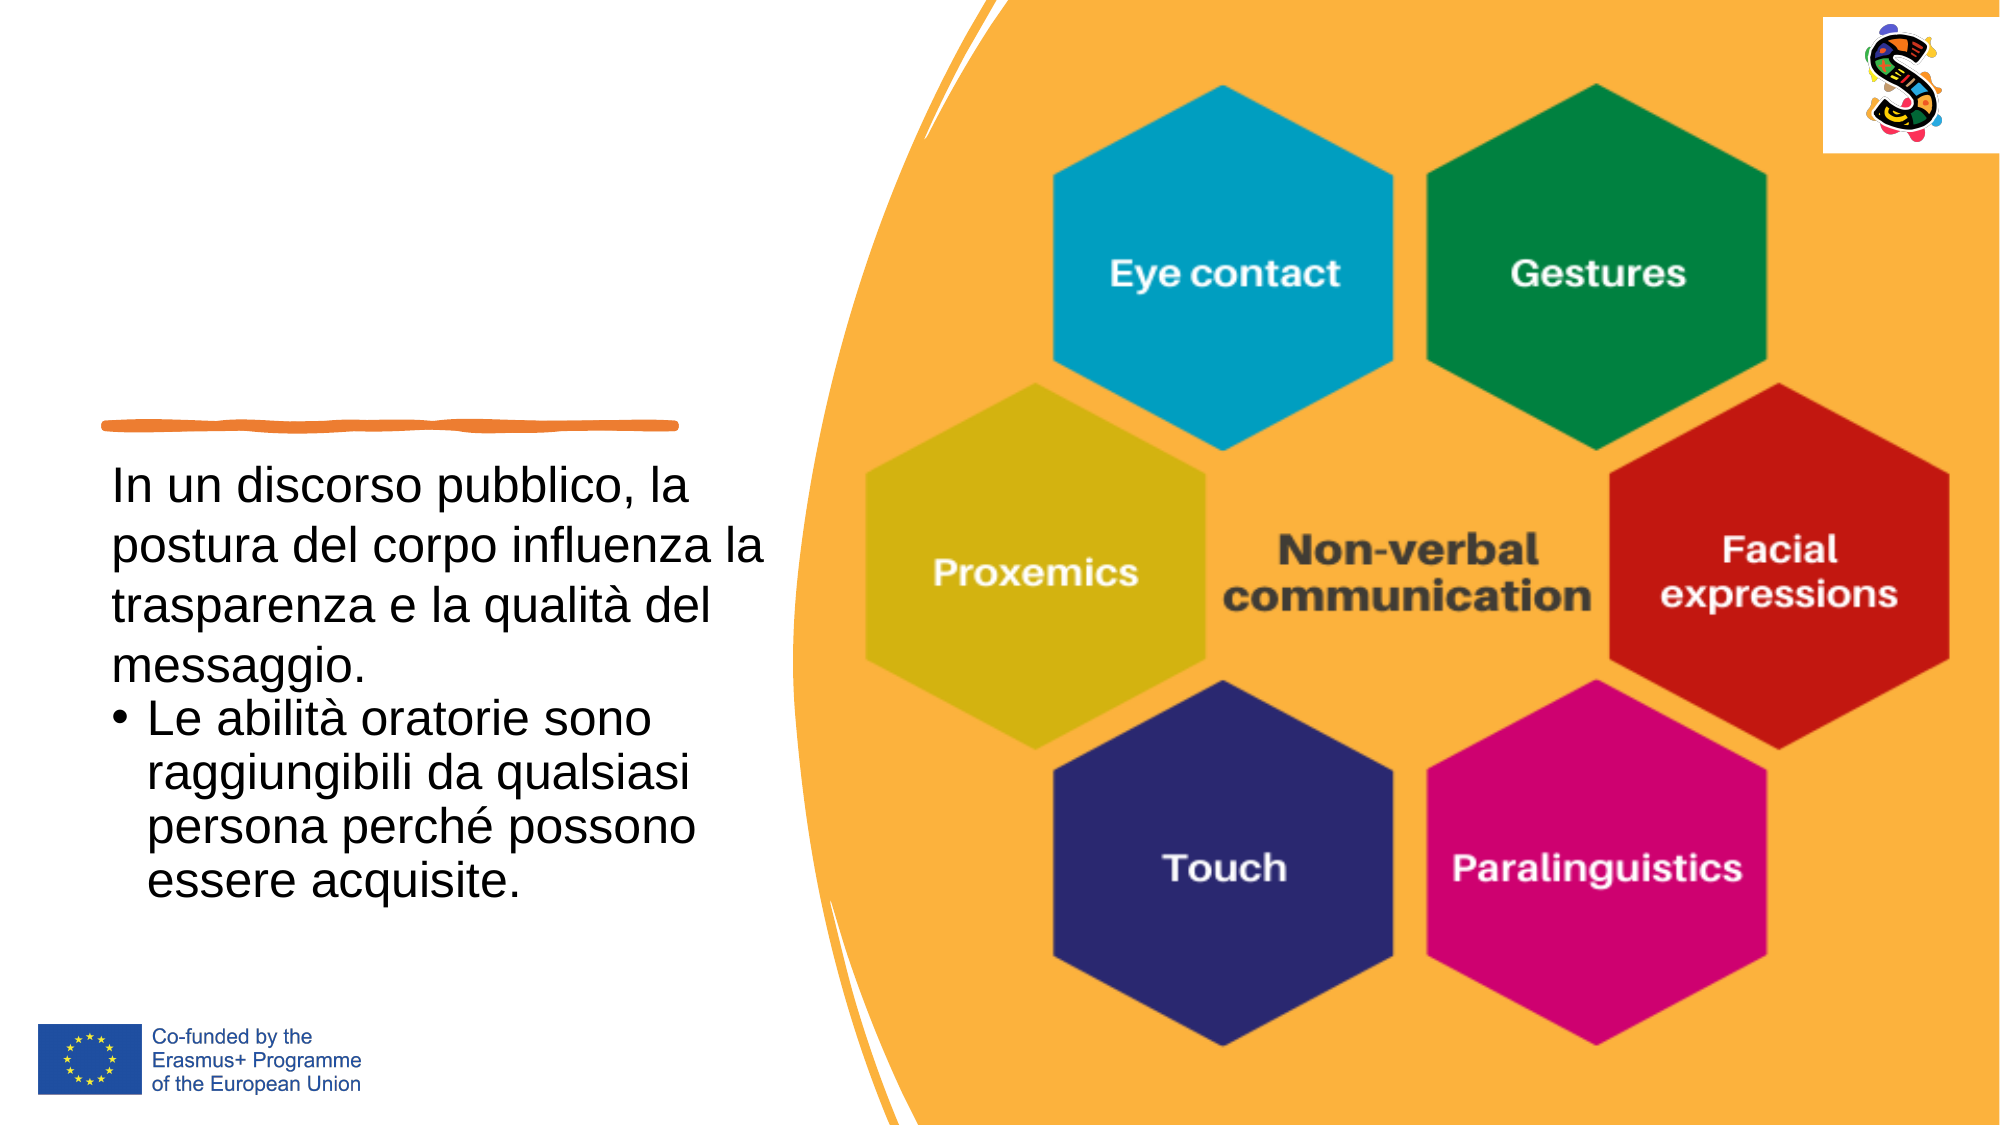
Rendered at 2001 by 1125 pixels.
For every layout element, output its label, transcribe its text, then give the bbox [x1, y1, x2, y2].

picture [38, 1023, 361, 1095]
text_box In un discorso pubblico, la postura del corpo influenza la trasparenza e la qualità del messaggio. Le abilità oratorie sono raggiungibili da qualsiasi persona perché possono essere acquisite. [96, 444, 787, 990]
text_box [104, 422, 675, 430]
text_box [0, 0, 790, 1125]
picture [792, 0, 2000, 1125]
text_box [0, 1016, 377, 1103]
